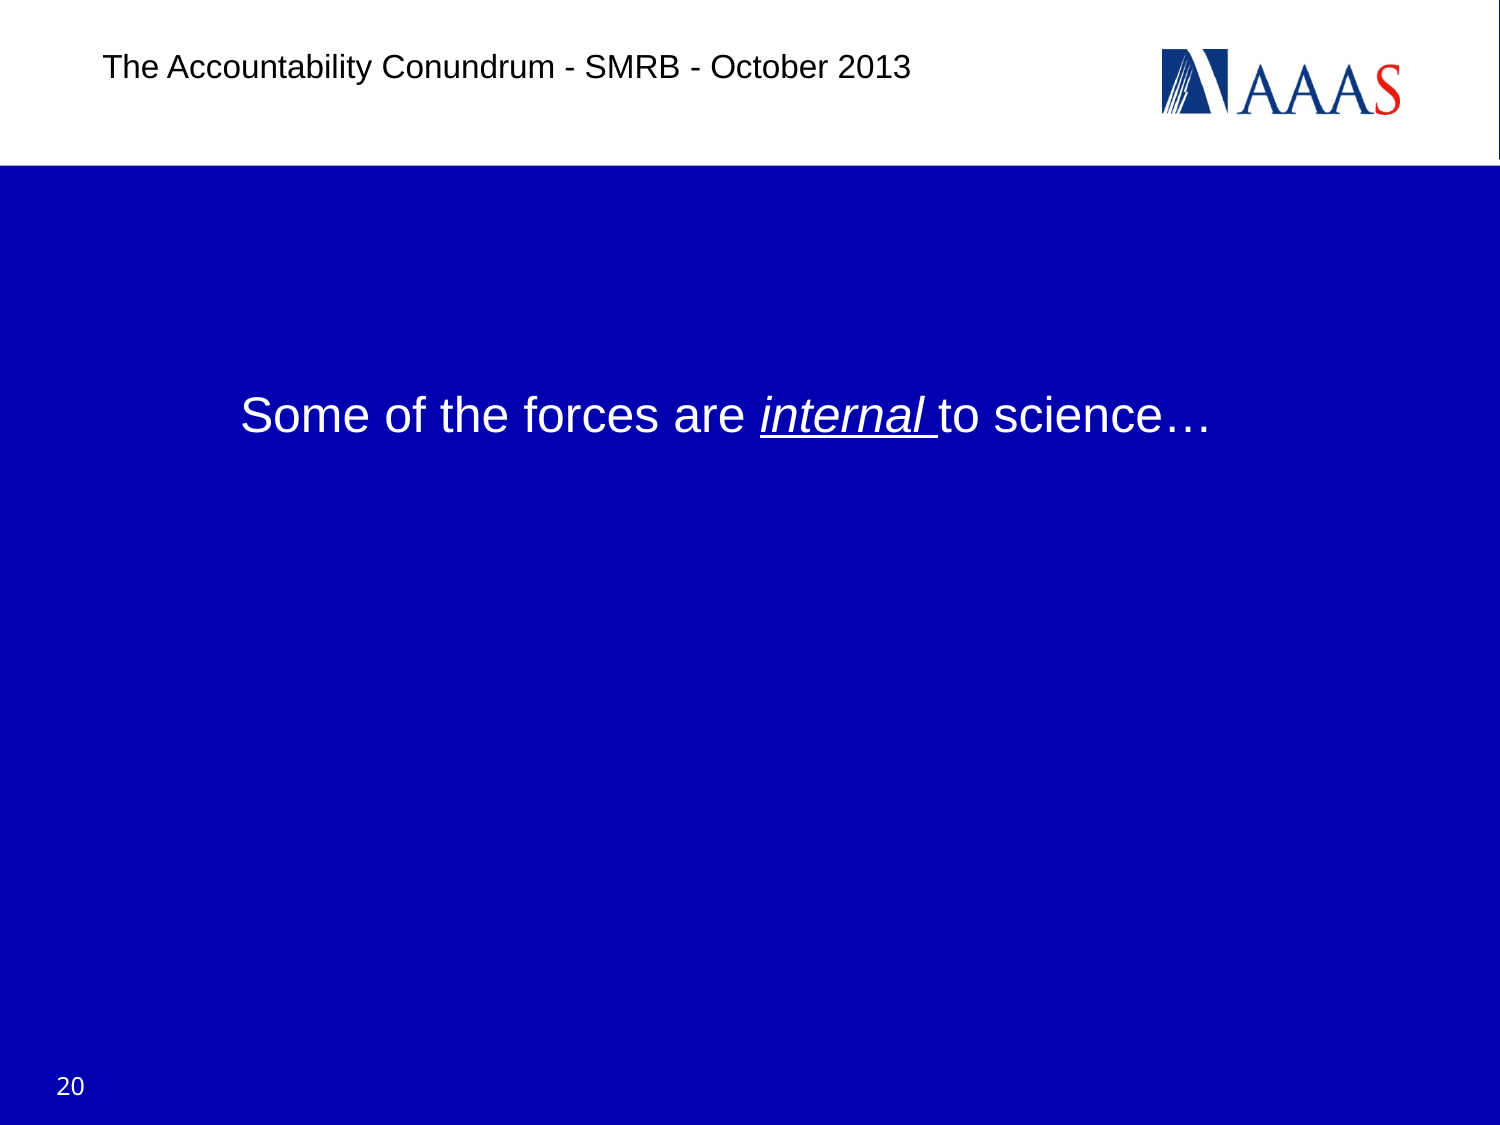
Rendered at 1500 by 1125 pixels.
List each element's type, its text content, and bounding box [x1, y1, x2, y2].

title Some of the forces are internal to science… [224, 374, 1276, 463]
slide_number 20 [0, 1062, 101, 1125]
footer The Accountability Conundrum - SMRB - October 2013 [87, 37, 988, 101]
picture [1162, 49, 1400, 115]
